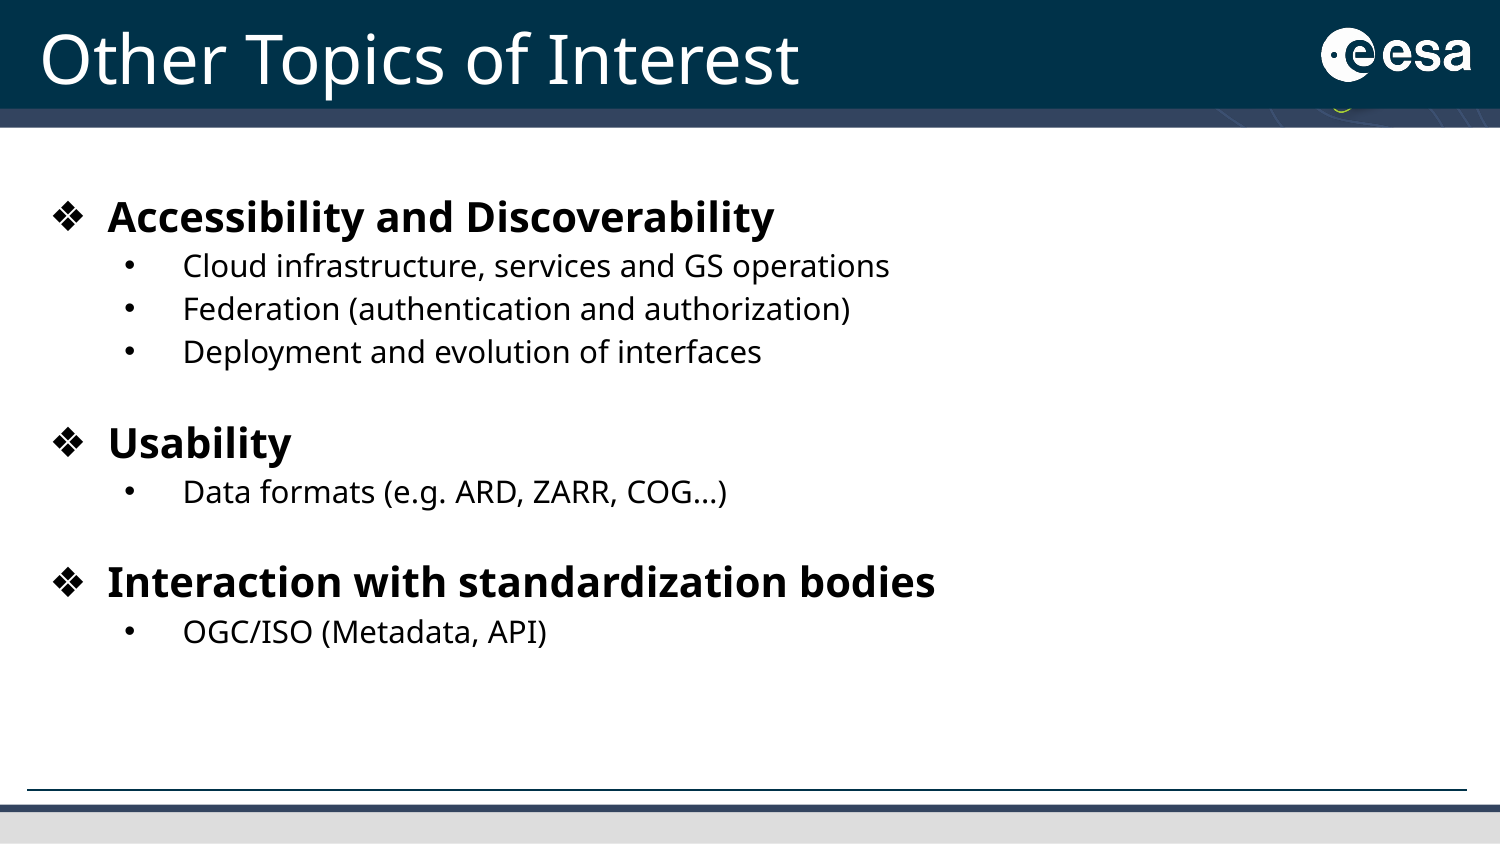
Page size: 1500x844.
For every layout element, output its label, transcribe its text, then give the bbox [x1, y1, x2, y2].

picture [1204, 109, 1500, 136]
picture [1353, 47, 1374, 66]
title Other Topics of Interest [28, 20, 1266, 90]
picture [1444, 41, 1470, 71]
picture [1416, 41, 1440, 71]
picture [326, 90, 331, 100]
text_box Accessibility and Discoverability Cloud infrastructure, services and GS operations Federation (authentication and authorization) Deployment and evolution of interfaces Usability Data formats (e.g. ARD, ZARR, COG…) Interaction with standardization bodies OGC/ISO (Metadata, API) [21, 138, 1170, 655]
picture [1383, 41, 1411, 71]
picture [1322, 28, 1373, 81]
